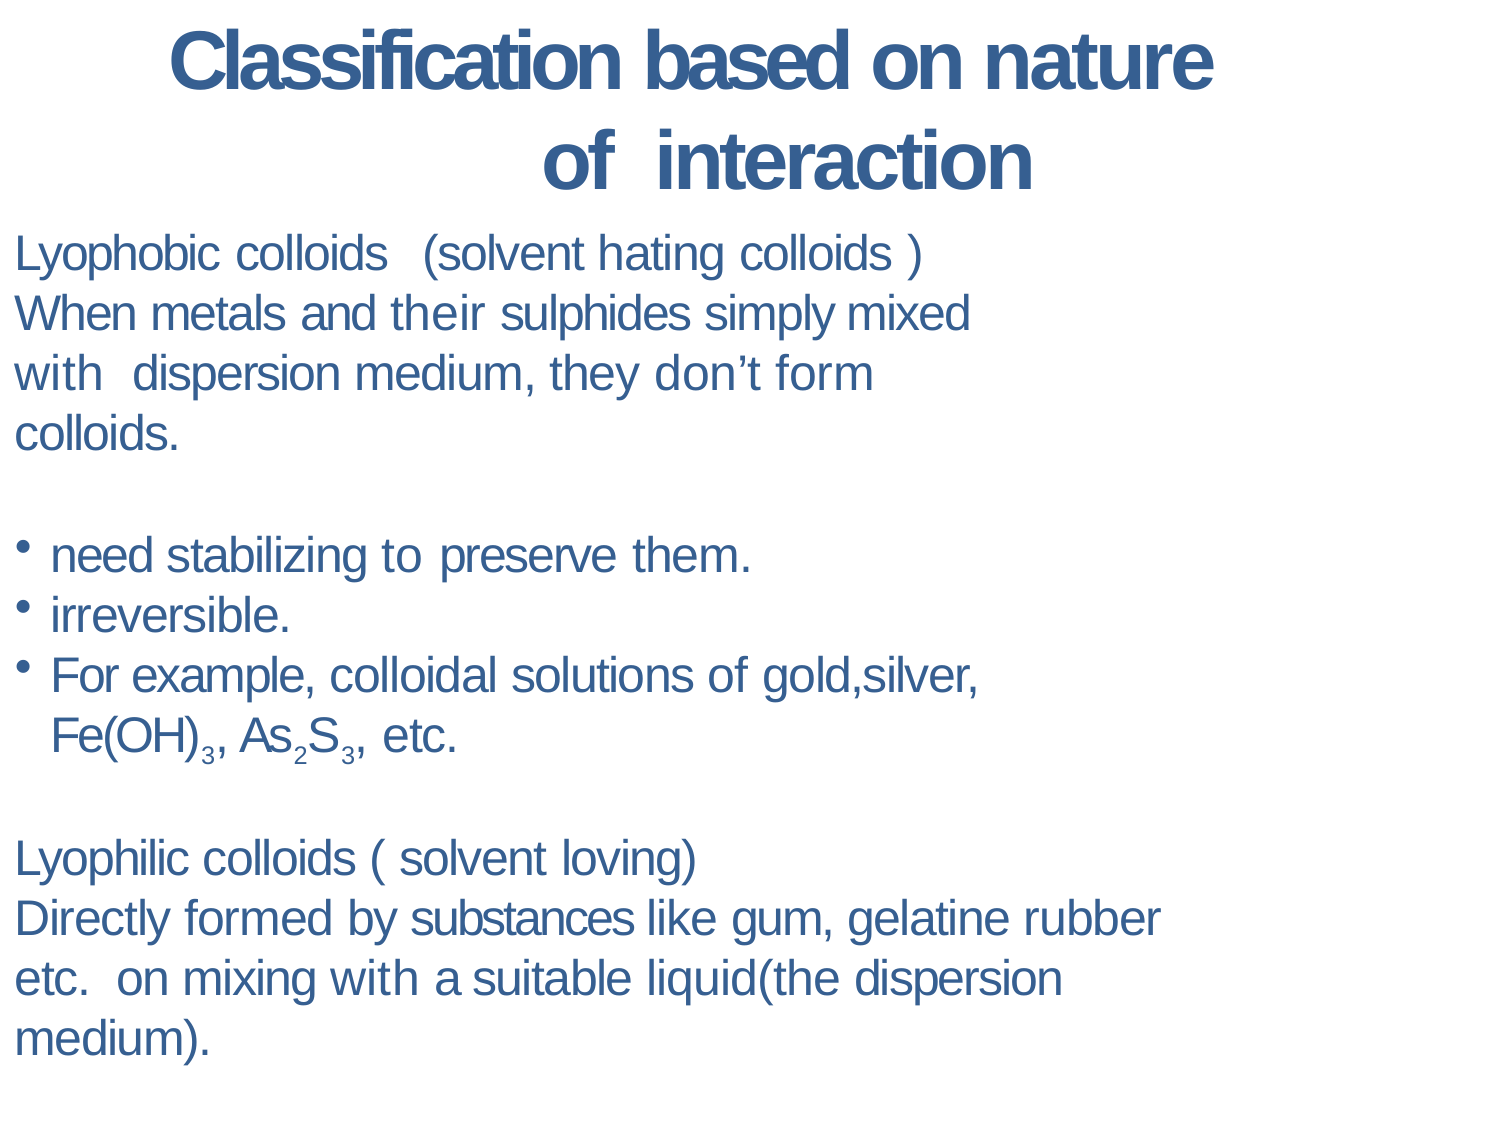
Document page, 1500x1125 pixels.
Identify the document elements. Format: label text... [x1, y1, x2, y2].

text_box Lyophobic colloids (solvent hating colloids ) When metals and their sulphides simply mixed with dispersion medium, they don’t form colloids. need stabilizing to preserve them. irreversible. For example, colloidal solutions of gold,silver, Fe(OH)3, As2S3, etc. Lyophilic colloids ( solvent loving) Directly formed by substances like gum, gelatine rubber etc. on mixing with a suitable liquid(the dispersion medium). self-stabilizing reversible sols For example, gums, gelatin, starch, albumin in water. [2, 218, 1381, 1125]
title Classification based on nature of interaction [166, 4, 1296, 207]
